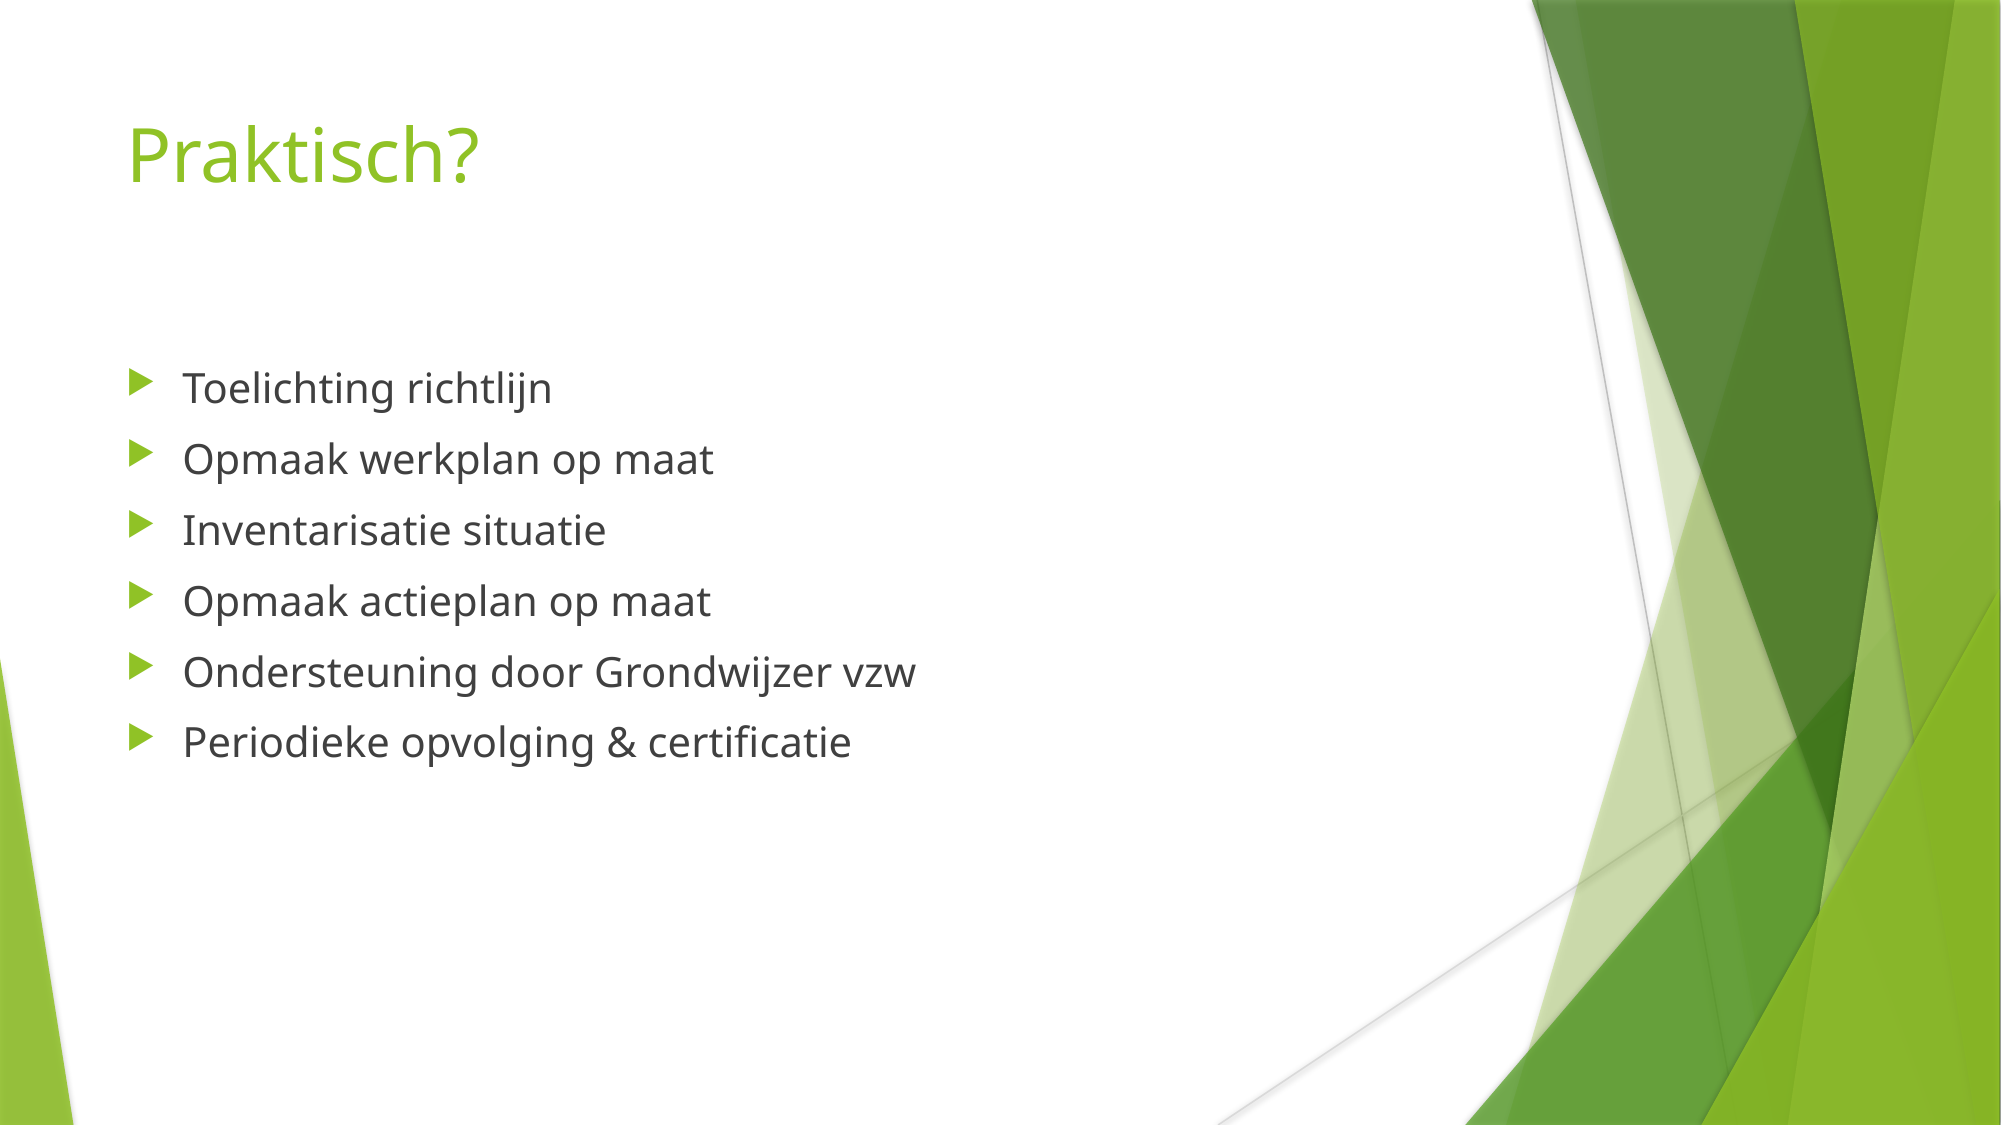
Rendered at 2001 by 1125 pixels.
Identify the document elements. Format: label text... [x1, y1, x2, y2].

title Praktisch? [111, 99, 1522, 317]
list Toelichting richtlijn Opmaak werkplan op maat Inventarisatie situatie Opmaak actieplan op maat Ondersteuning door Grondwijzer vzw Periodieke opvolging & certificatie [111, 354, 1522, 992]
